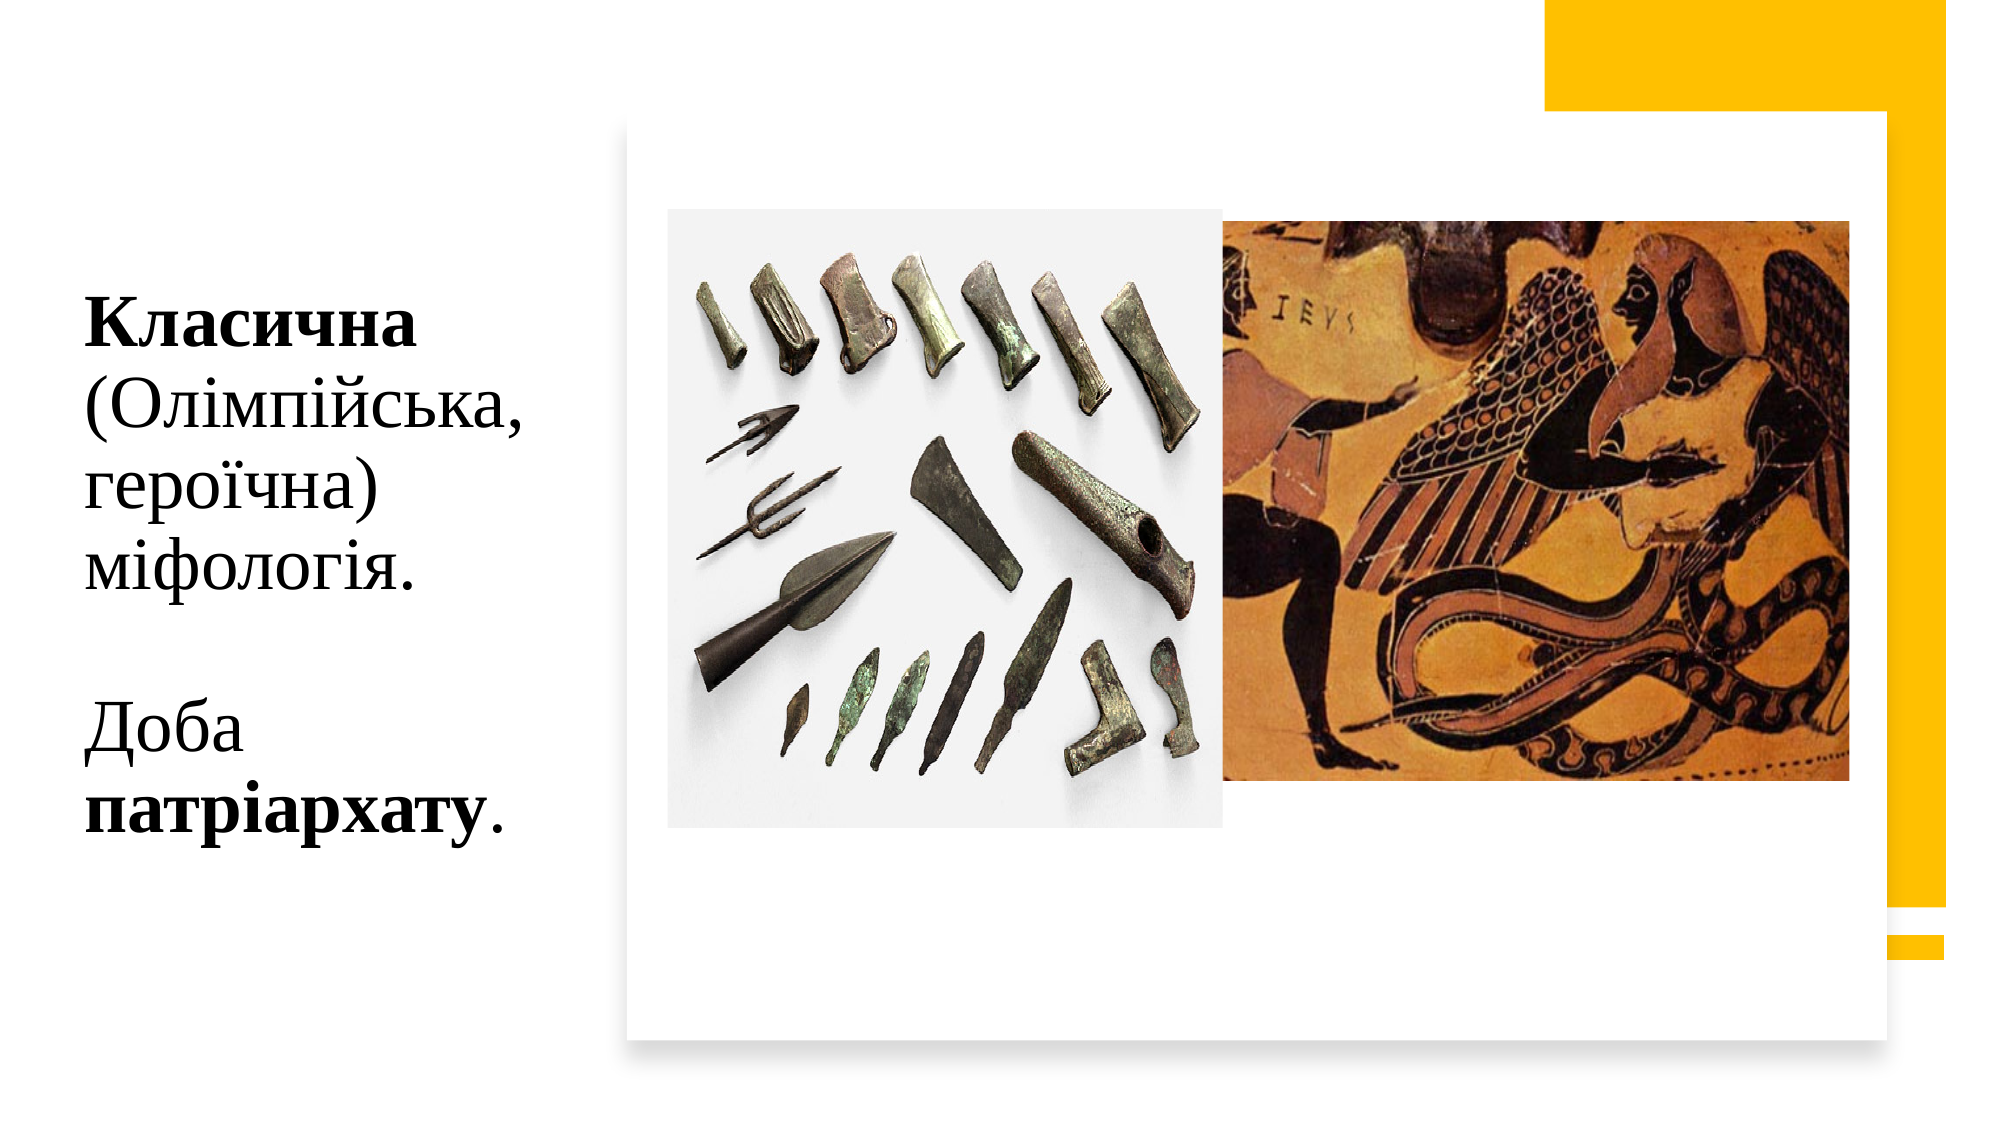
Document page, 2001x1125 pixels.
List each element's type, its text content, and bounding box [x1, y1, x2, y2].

text_box [0, 0, 2000, 1125]
text_box [626, 110, 1888, 1041]
title Класична (Олімпійська, героїчна) міфологія. Доба патріархату. [69, 111, 626, 857]
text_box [1544, 0, 1946, 948]
picture [1222, 221, 1850, 781]
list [667, 209, 1223, 828]
